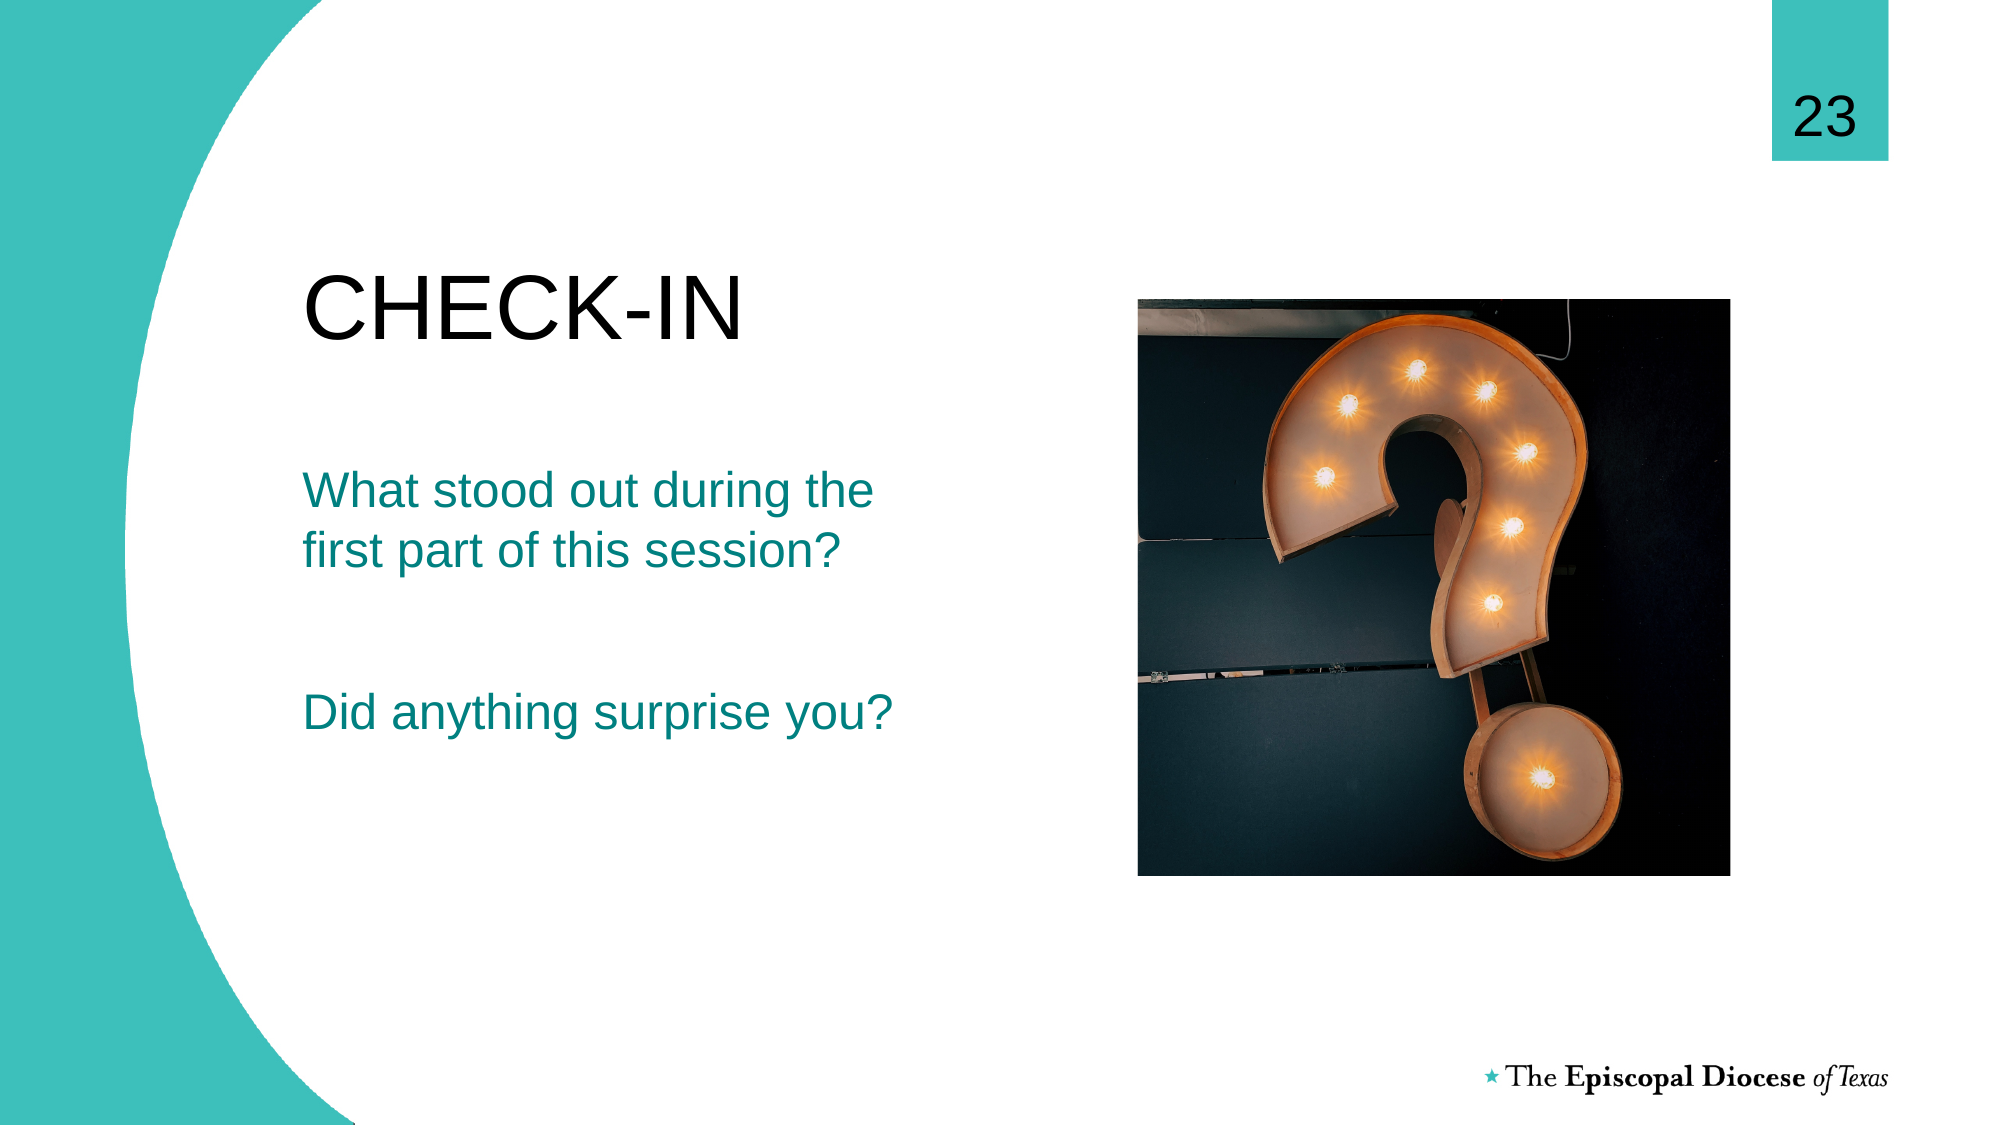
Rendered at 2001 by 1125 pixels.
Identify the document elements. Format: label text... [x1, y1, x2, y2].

slide_number 23 [1756, 29, 1894, 156]
picture [0, 0, 2001, 1125]
list What stood out during the first part of this session? Did anything surprise you? [287, 450, 925, 813]
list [1145, 290, 1723, 884]
title CHECK-IN [287, 205, 846, 425]
